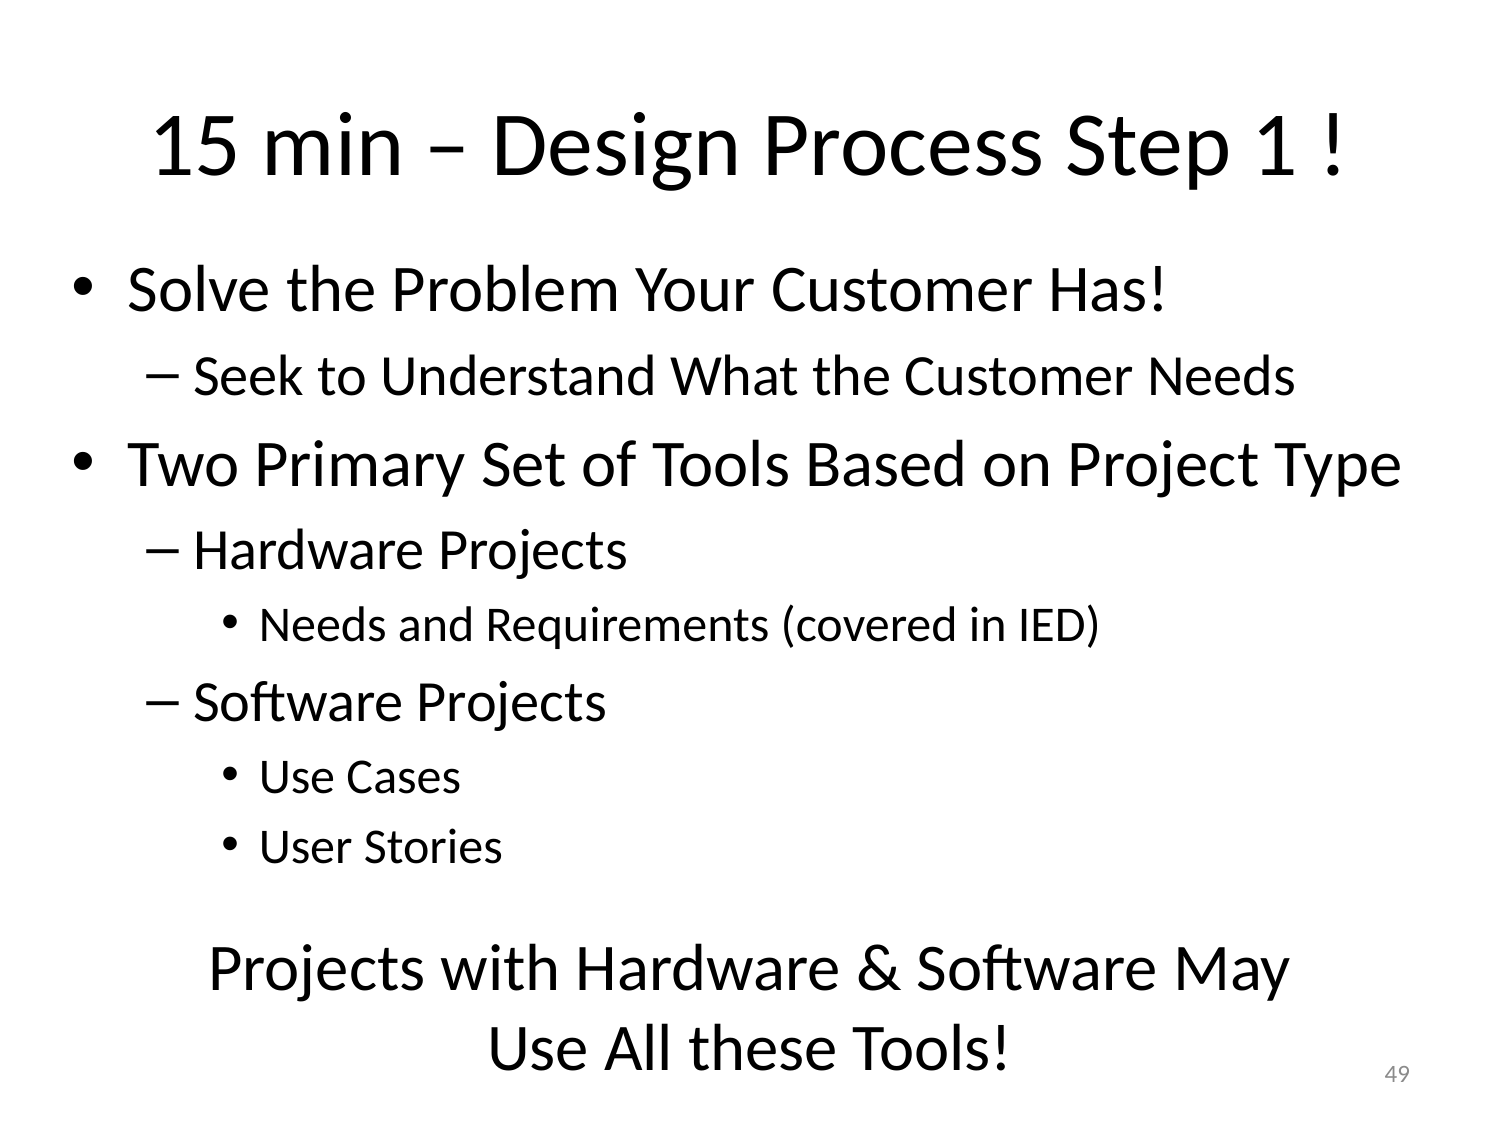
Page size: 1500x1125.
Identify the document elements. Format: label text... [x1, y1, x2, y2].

text_box Projects with Hardware & Software May Use All these Tools! [137, 916, 1363, 1092]
slide_number 49 [1074, 1042, 1425, 1103]
list Solve the Problem Your Customer Has! Seek to Understand What the Customer Needs Two Primary Set of Tools Based on Project Type Hardware Projects Needs and Requirements (covered in IED) Software Projects Use Cases User Stories [56, 237, 1444, 980]
title 15 min – Design Process Step 1 ! [37, 45, 1463, 233]
